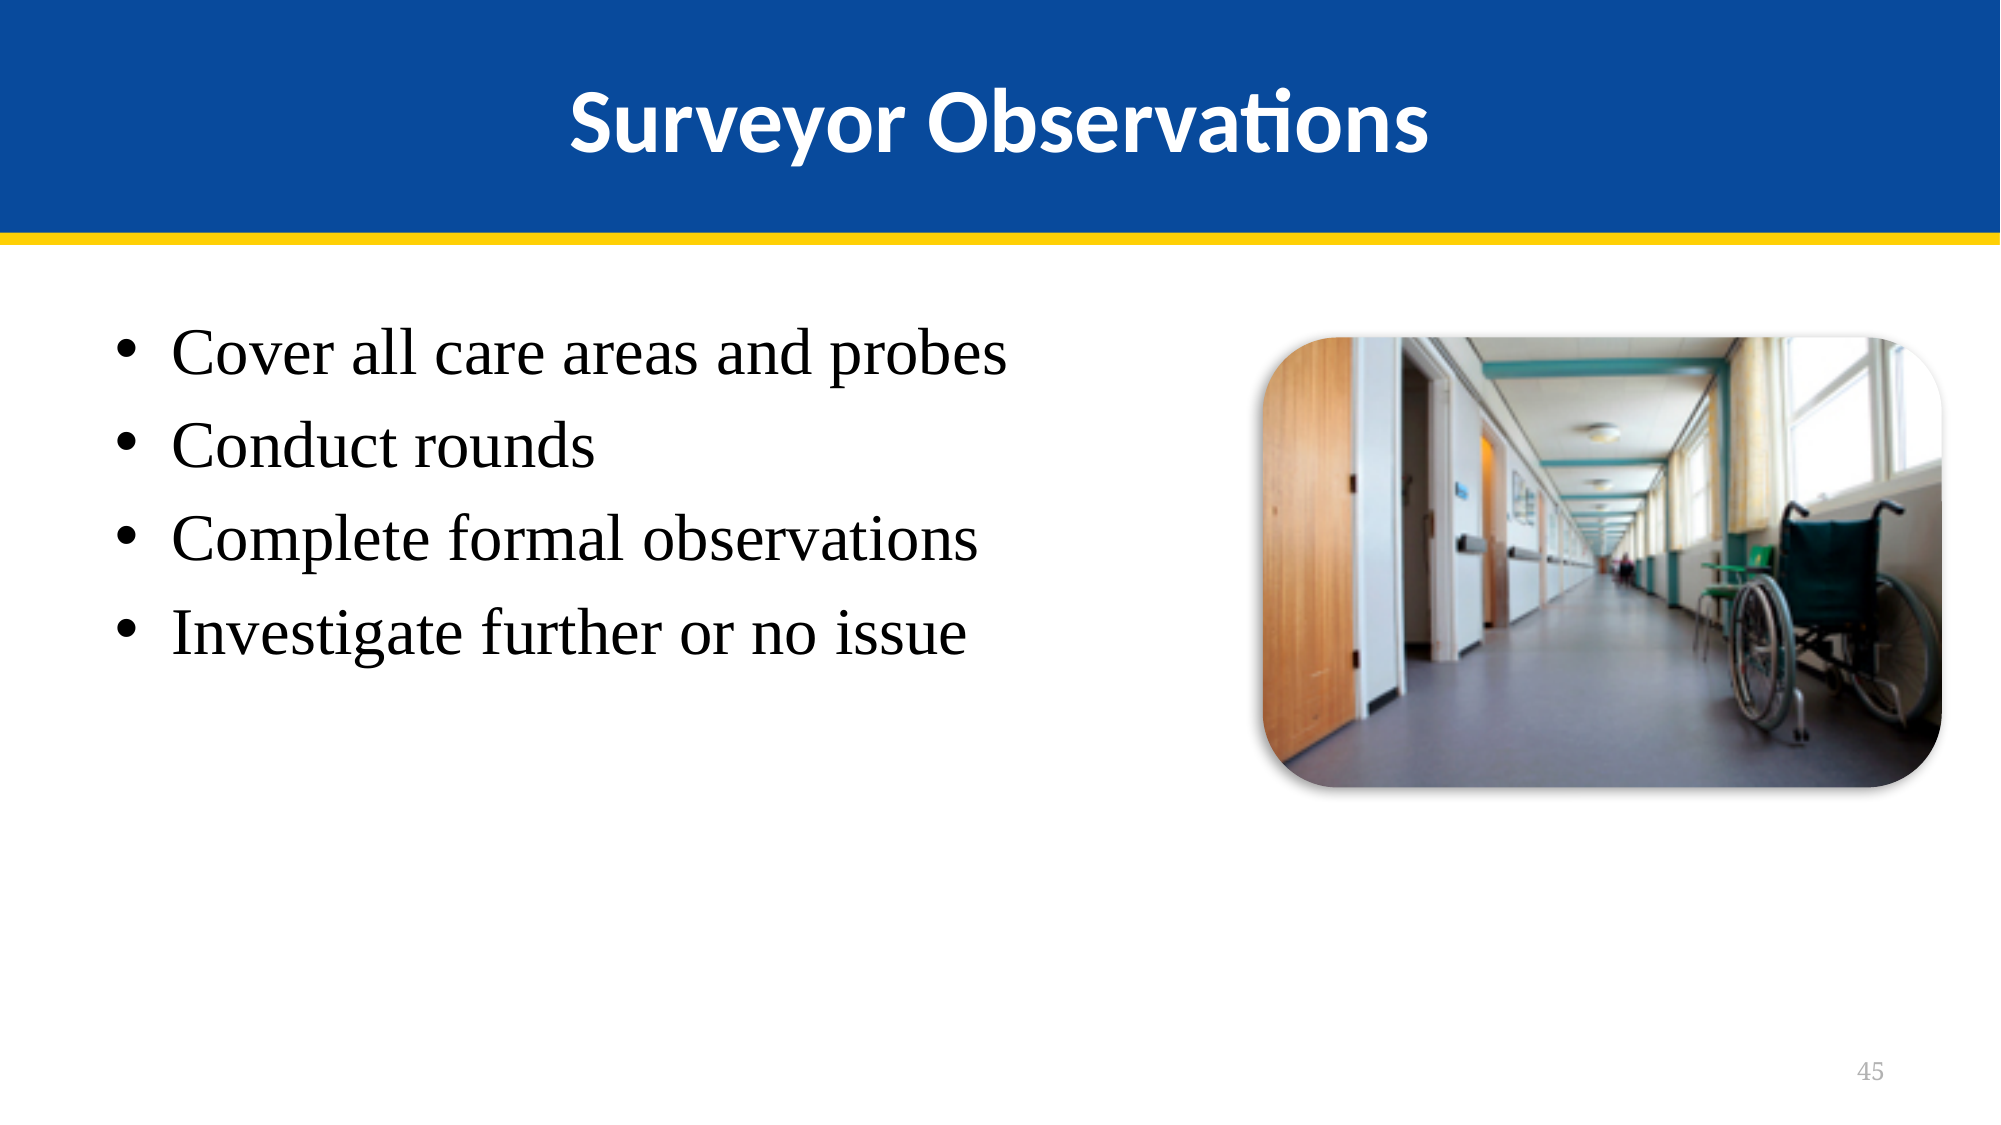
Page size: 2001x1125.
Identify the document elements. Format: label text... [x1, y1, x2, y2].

title Surveyor Observations [0, 0, 2000, 233]
picture [1262, 337, 1942, 788]
list Cover all care areas and probes Conduct rounds Complete formal observations Investigate further or no issue [99, 299, 1206, 1005]
slide_number 45 [1433, 1042, 1900, 1103]
